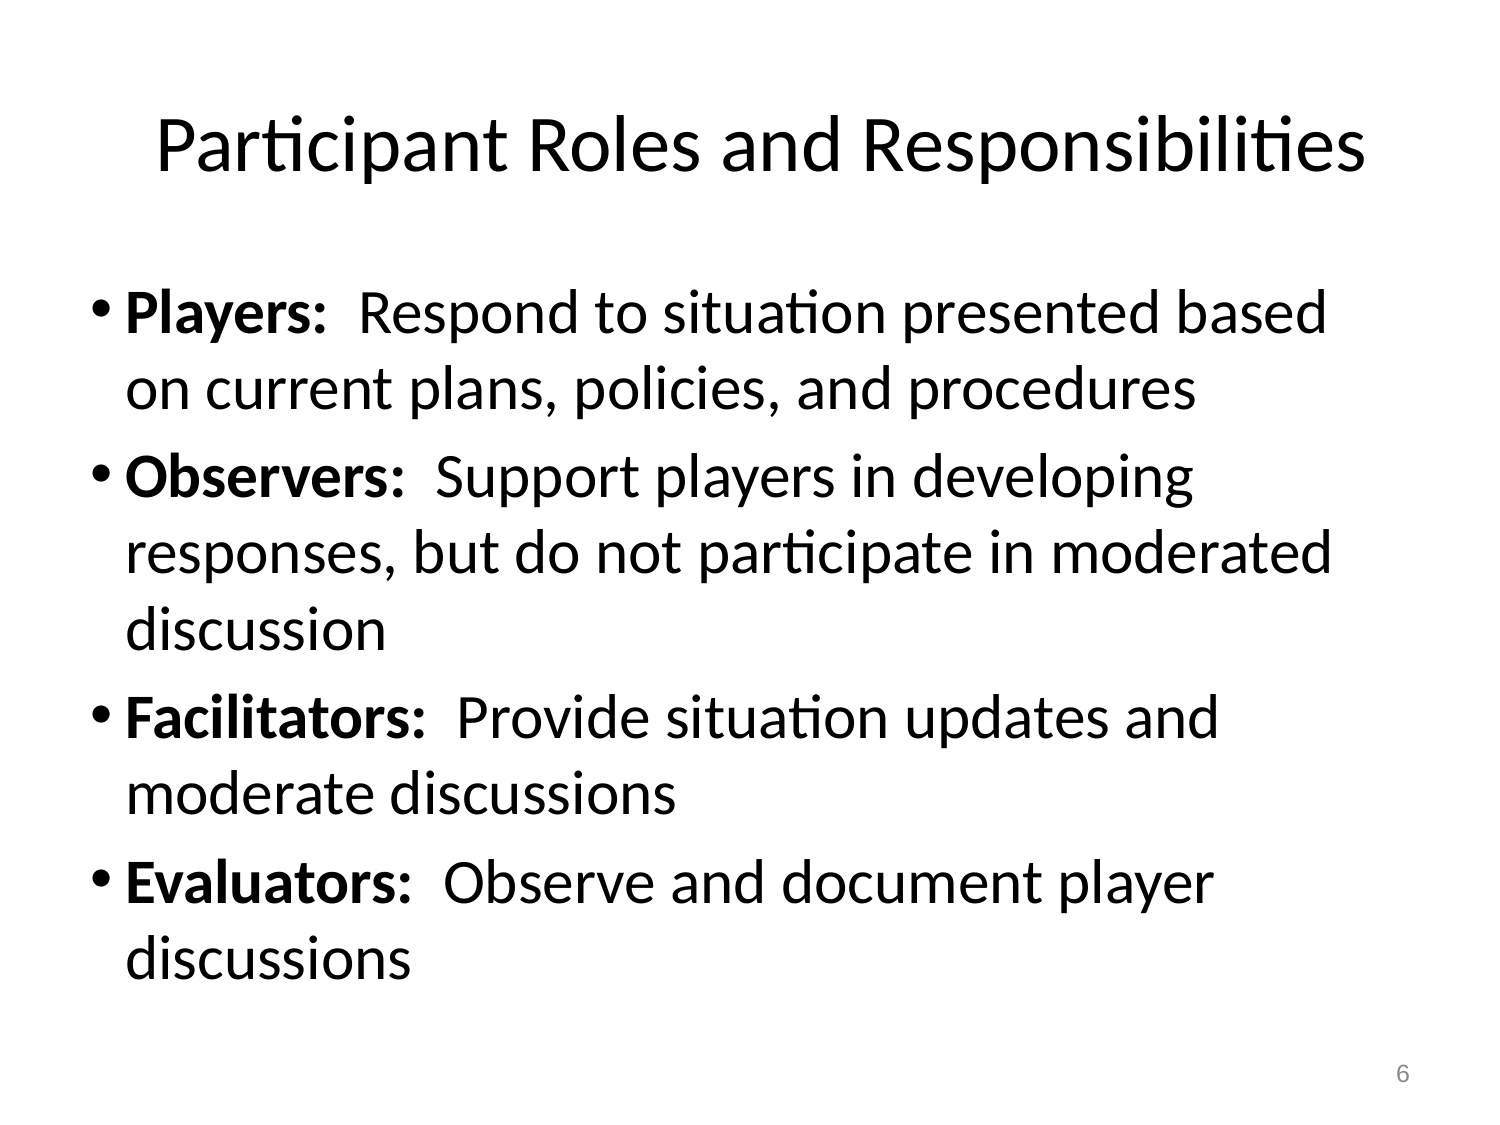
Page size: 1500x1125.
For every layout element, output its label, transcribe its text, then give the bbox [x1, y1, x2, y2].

title Participant Roles and Responsibilities [75, 45, 1450, 233]
slide_number 6 [1074, 1042, 1425, 1103]
list Players: Respond to situation presented based on current plans, policies, and procedures Observers: Support players in developing responses, but do not participate in moderated discussion Facilitators: Provide situation updates and moderate discussions Evaluators: Observe and document player discussions [75, 262, 1425, 1005]
